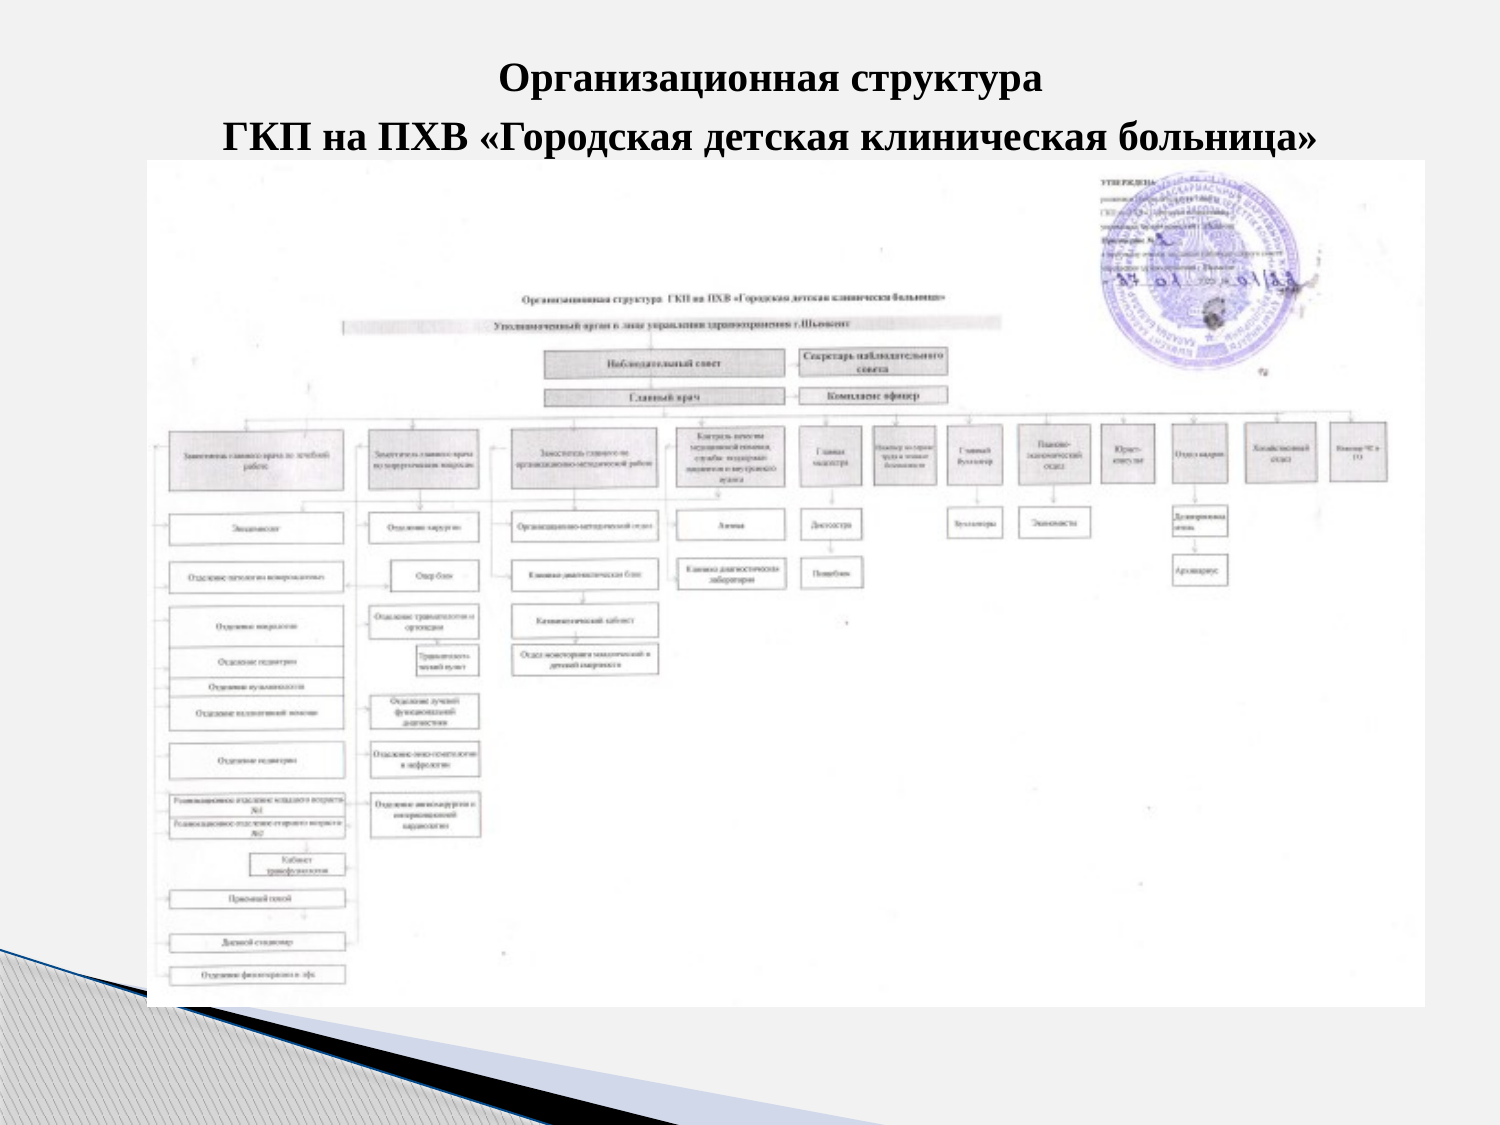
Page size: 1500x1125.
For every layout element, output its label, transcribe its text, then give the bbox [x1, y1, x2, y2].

picture [147, 160, 1425, 1007]
list Организационная структура ГКП на ПХВ «Городская детская клиническая больница» [75, 42, 1459, 1079]
